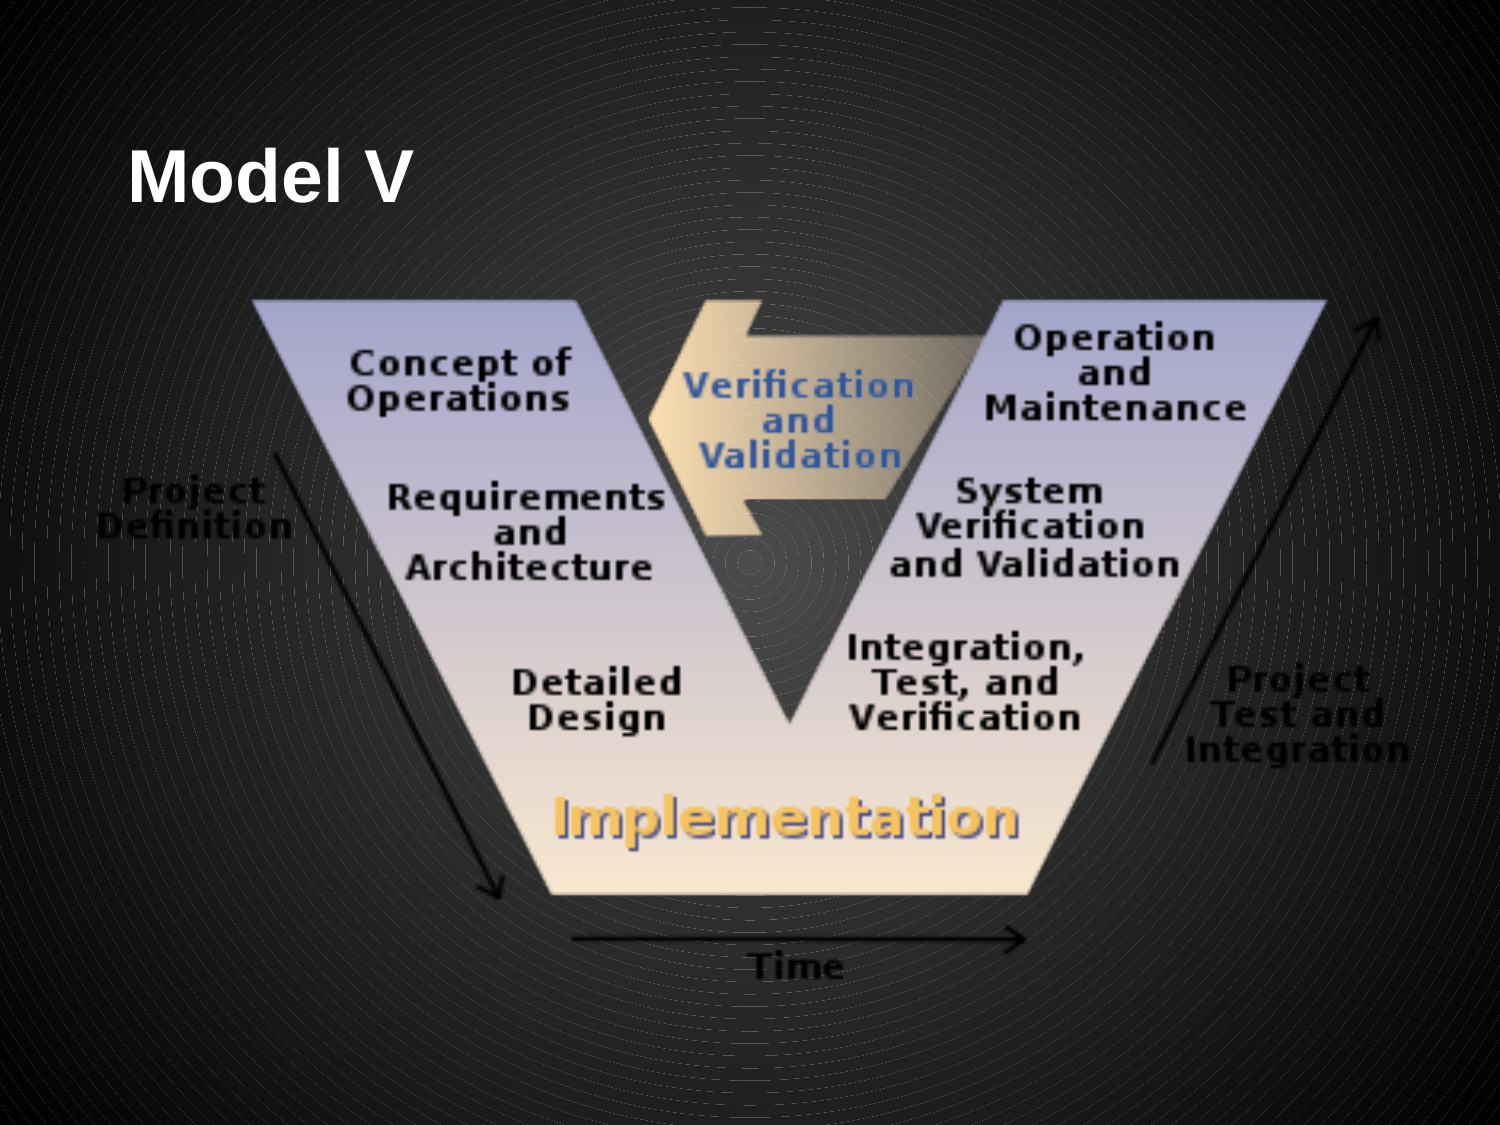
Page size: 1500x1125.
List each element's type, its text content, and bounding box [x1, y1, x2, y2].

text_box [84, 268, 1425, 1012]
title Model V [75, 14, 1425, 233]
